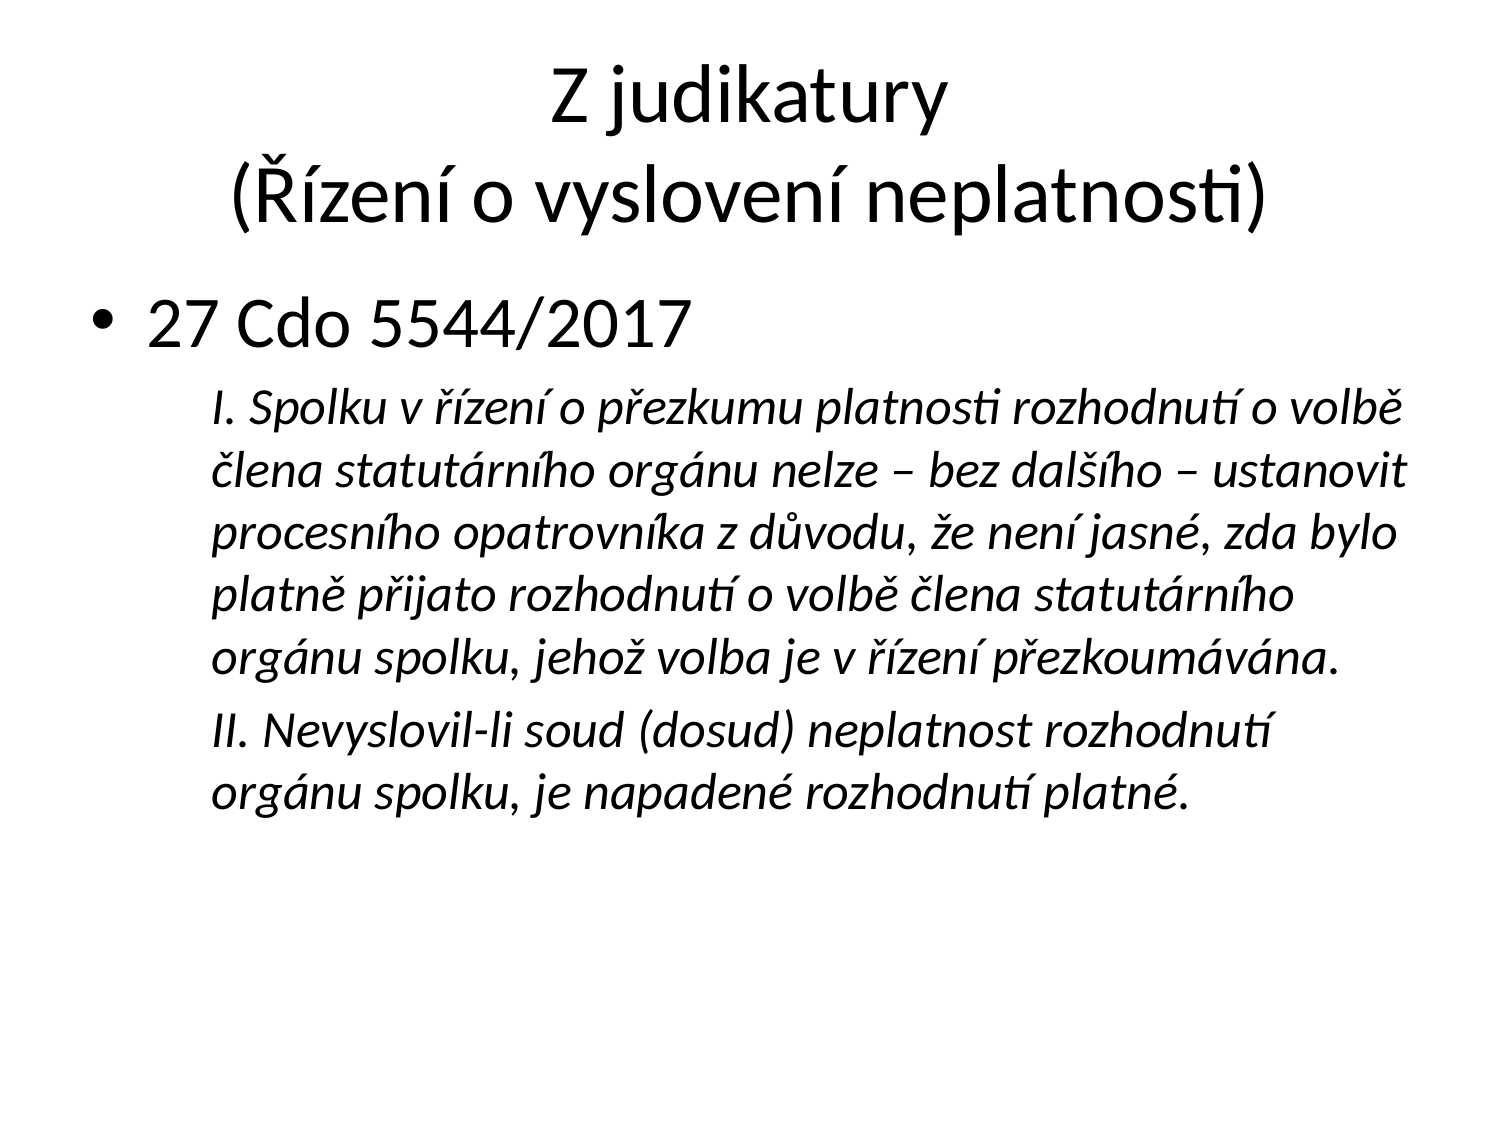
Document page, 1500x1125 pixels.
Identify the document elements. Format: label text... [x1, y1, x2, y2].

title Z judikatury (Řízení o vyslovení neplatnosti) [75, 45, 1425, 233]
list 27 Cdo 5544/2017 I. Spolku v řízení o přezkumu platnosti rozhodnutí o volbě člena statutárního orgánu nelze – bez dalšího – ustanovit procesního opatrovníka z důvodu, že není jasné, zda bylo platně přijato rozhodnutí o volbě člena statutárního orgánu spolku, jehož volba je v řízení přezkoumávána. II. Nevyslovil-li soud (dosud) neplatnost rozhodnutí orgánu spolku, je napadené rozhodnutí platné. [75, 267, 1425, 1125]
